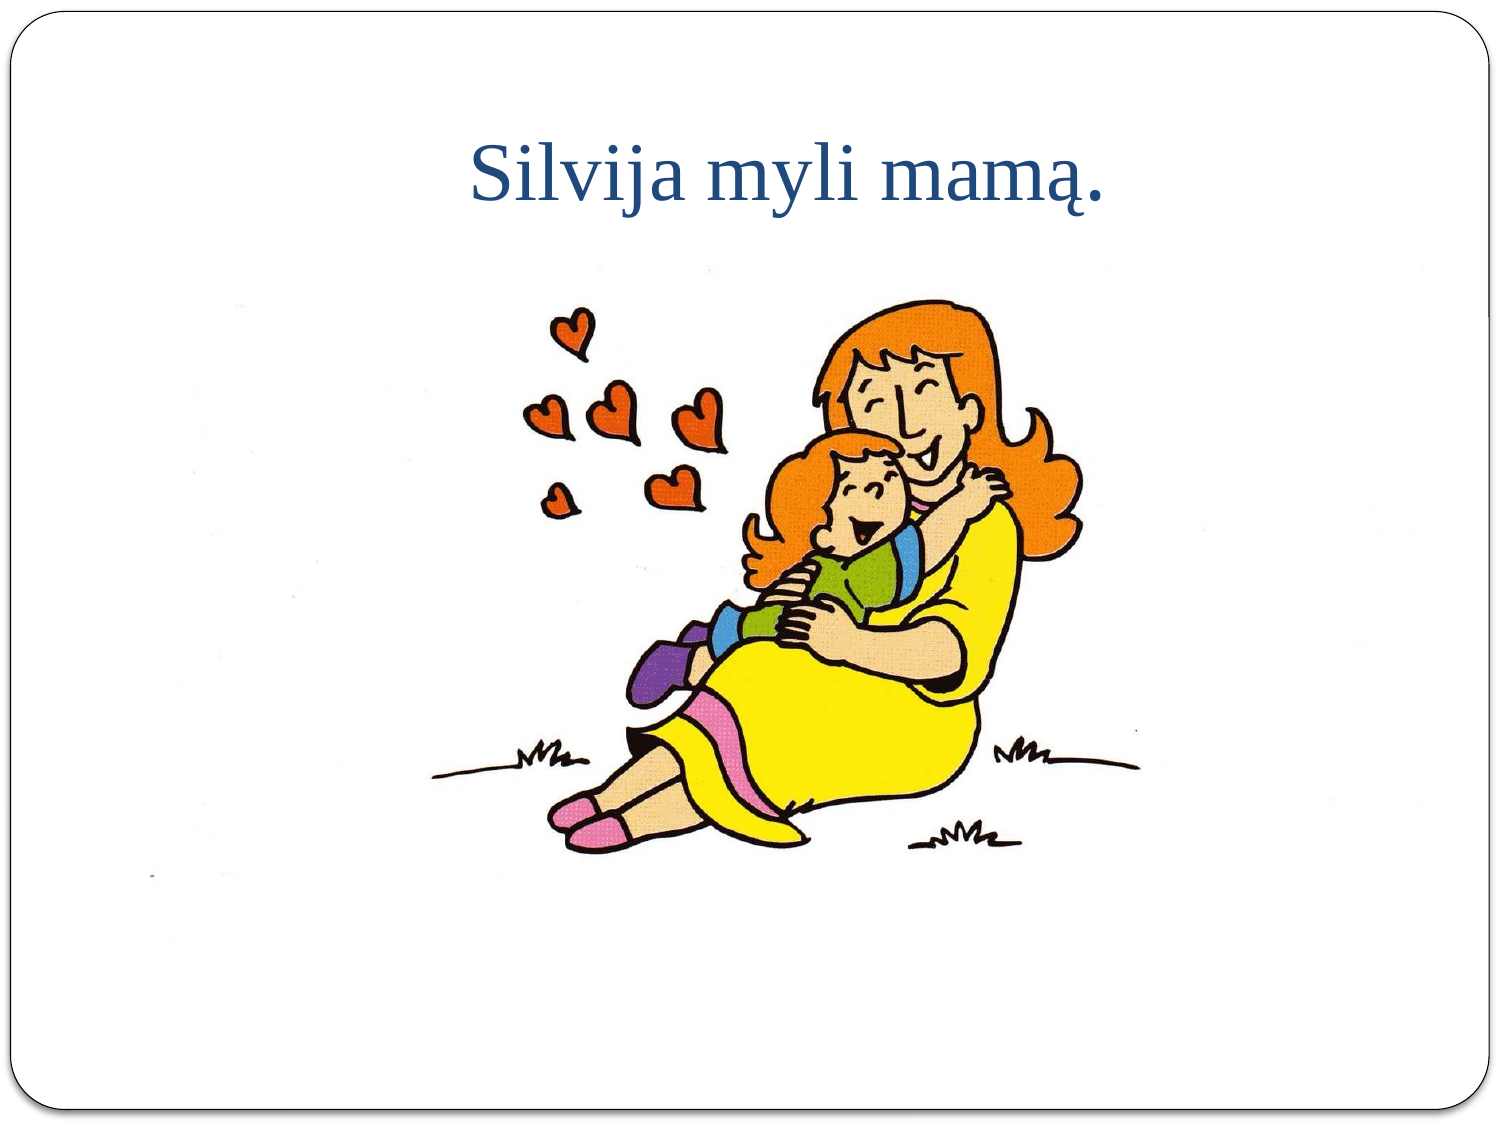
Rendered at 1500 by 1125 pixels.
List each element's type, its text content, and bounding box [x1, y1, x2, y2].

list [149, 265, 1426, 960]
title Silvija myli mamą. [150, 45, 1425, 233]
